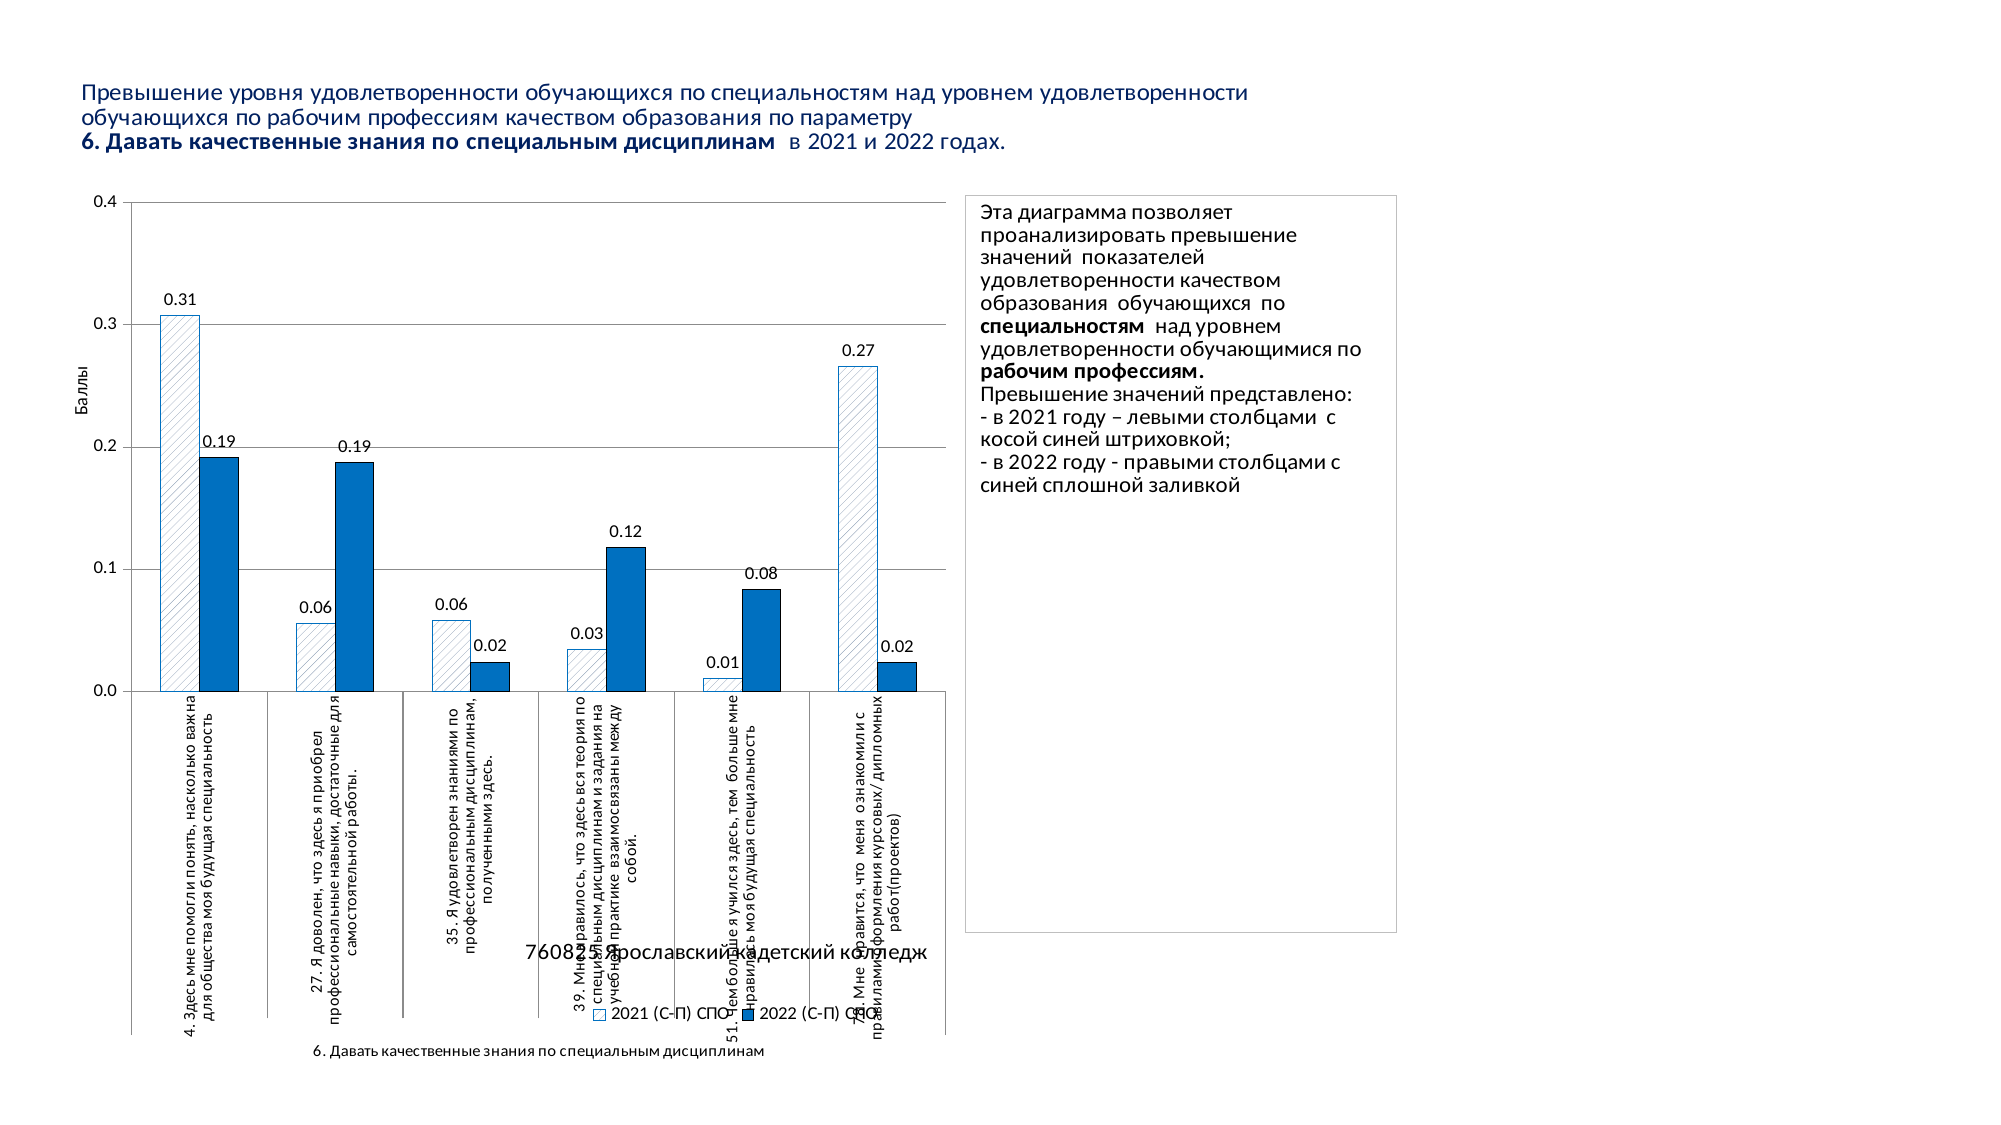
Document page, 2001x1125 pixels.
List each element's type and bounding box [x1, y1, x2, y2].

chart [59, 58, 1414, 1061]
